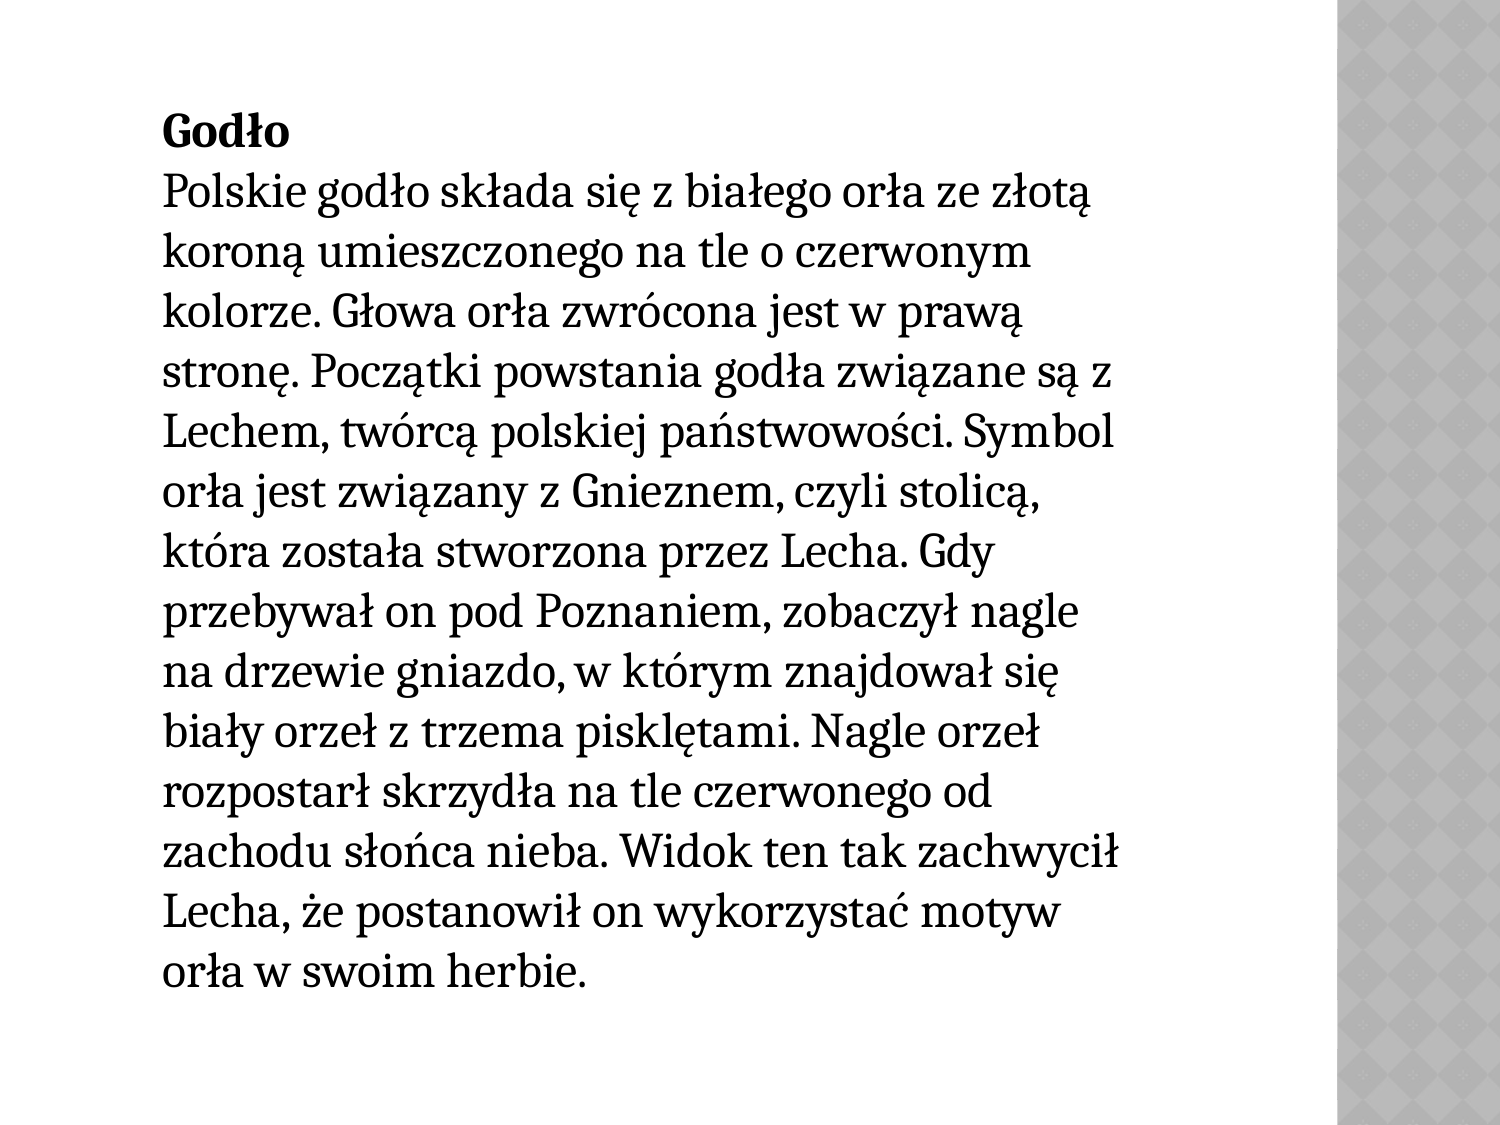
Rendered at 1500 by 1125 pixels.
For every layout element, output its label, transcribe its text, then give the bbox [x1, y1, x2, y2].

text_box Godło Polskie godło składa się z białego orła ze złotą koroną umieszczonego na tle o czerwonym kolorze. Głowa orła zwrócona jest w prawą stronę. Początki powstania godła związane są z Lechem, twórcą polskiej państwowości. Symbol orła jest związany z Gnieznem, czyli stolicą, która została stworzona przez Lecha. Gdy przebywał on pod Poznaniem, zobaczył nagle na drzewie gniazdo, w którym znajdował się biały orzeł z trzema pisklętami. Nagle orzeł rozpostarł skrzydła na tle czerwonego od zachodu słońca nieba. Widok ten tak zachwycił Lecha, że postanowił on wykorzystać motyw orła w swoim herbie. [147, 89, 1152, 1005]
